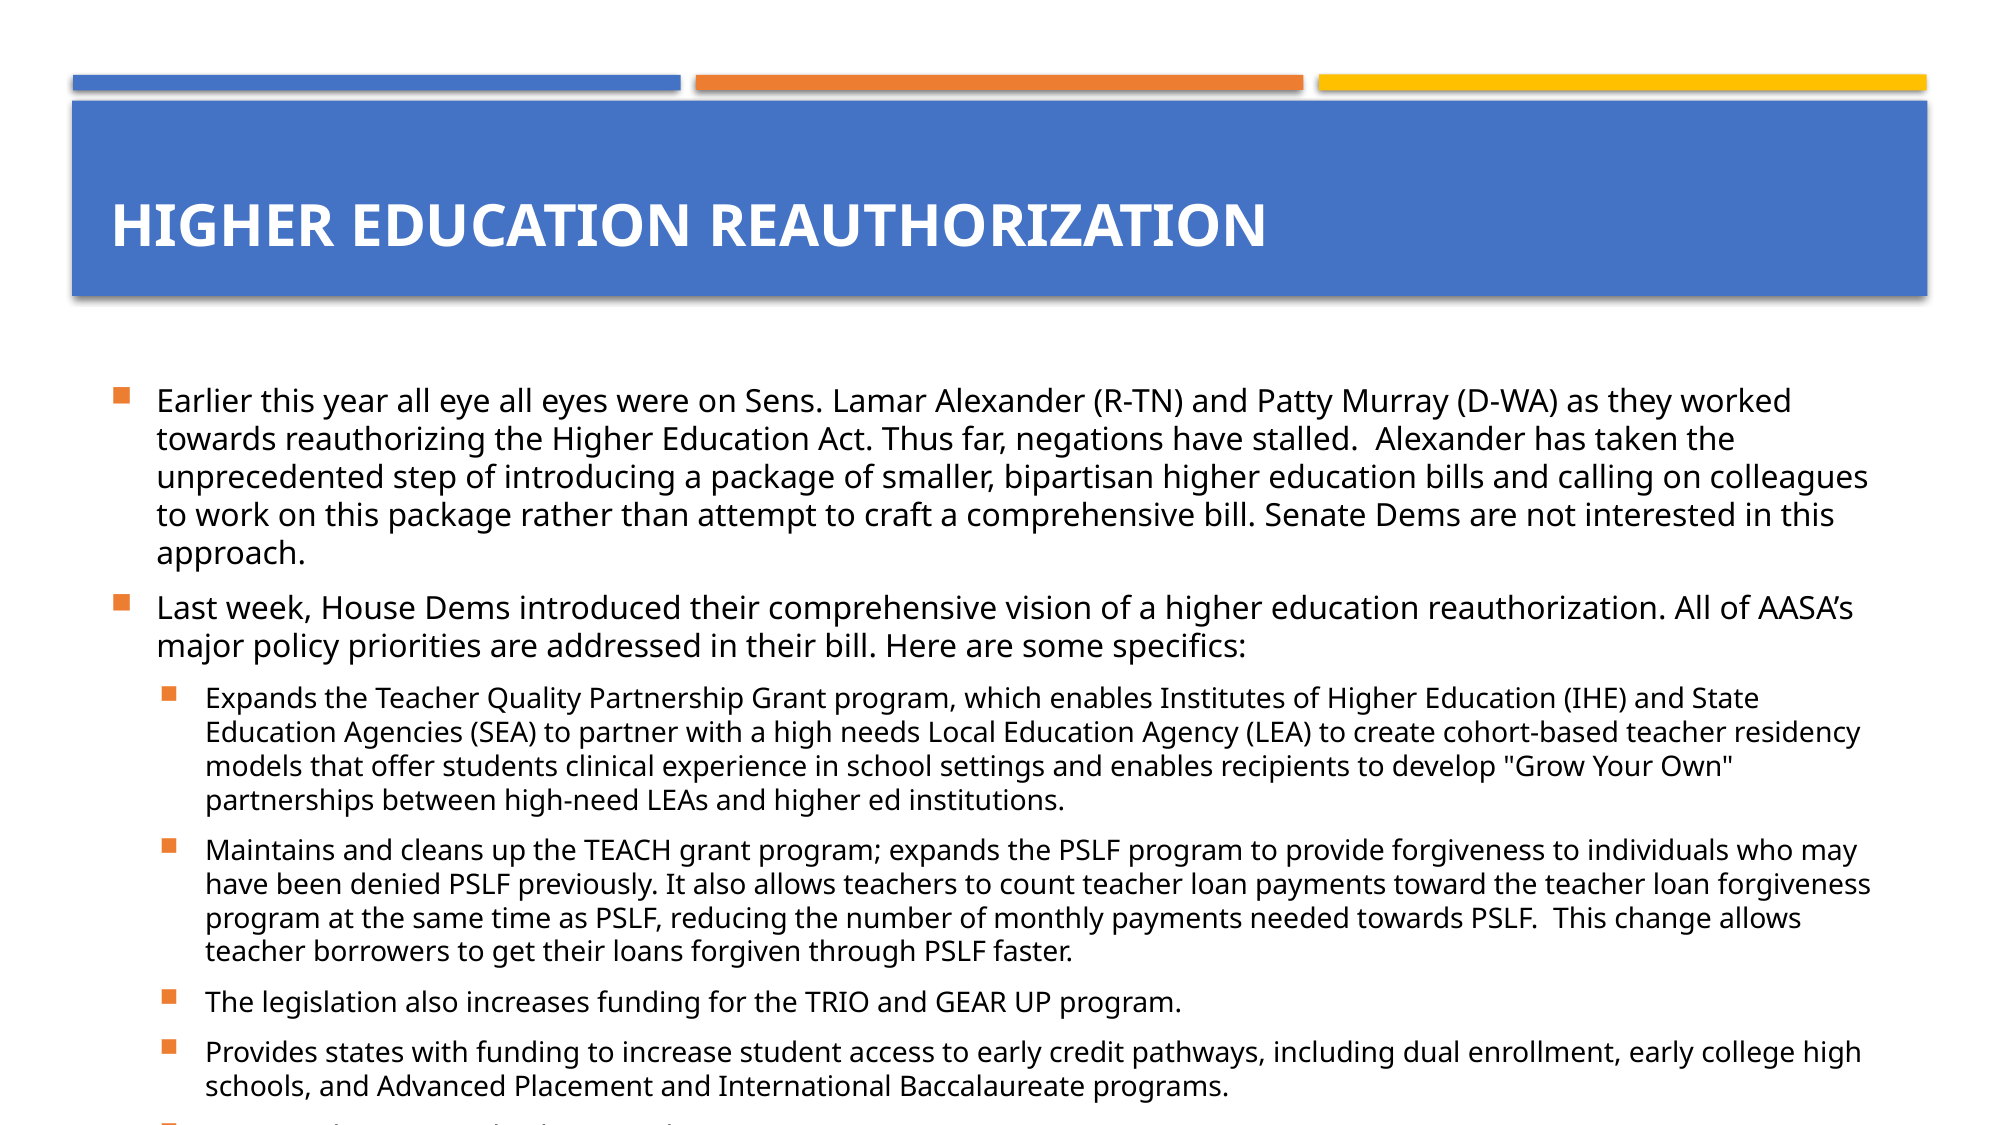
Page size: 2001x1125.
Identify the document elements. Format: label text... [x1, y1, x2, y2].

title Higher Education reauthorization [95, 99, 1905, 266]
list Earlier this year all eye all eyes were on Sens. Lamar Alexander (R-TN) and Patty Murray (D-WA) as they worked towards reauthorizing the Higher Education Act. Thus far, negations have stalled. Alexander has taken the unprecedented step of introducing a package of smaller, bipartisan higher education bills and calling on colleagues to work on this package rather than attempt to craft a comprehensive bill. Senate Dems are not interested in this approach. Last week, House Dems introduced their comprehensive vision of a higher education reauthorization. All of AASA’s major policy priorities are addressed in their bill. Here are some specifics: Expands the Teacher Quality Partnership Grant program, which enables Institutes of Higher Education (IHE) and State Education Agencies (SEA) to partner with a high needs Local Education Agency (LEA) to create cohort-based teacher residency models that offer students clinical experience in school settings and enables recipients to develop "Grow Your Own" partnerships between high-need LEAs and higher ed institutions. Maintains and cleans up the TEACH grant program; expands the PSLF program to provide forgiveness to individuals who may have been denied PSLF previously. It also allows teachers to count teacher loan payments toward the teacher loan forgiveness program at the same time as PSLF, reducing the number of monthly payments needed towards PSLF. This change allows teacher borrowers to get their loans forgiven through PSLF faster. The legislation also increases funding for the TRIO and GEAR UP program. Provides states with funding to increase student access to early credit pathways, including dual enrollment, early college high schools, and Advanced Placement and International Baccalaureate programs. Negates the proposed Title IX regulation [95, 372, 1905, 1125]
